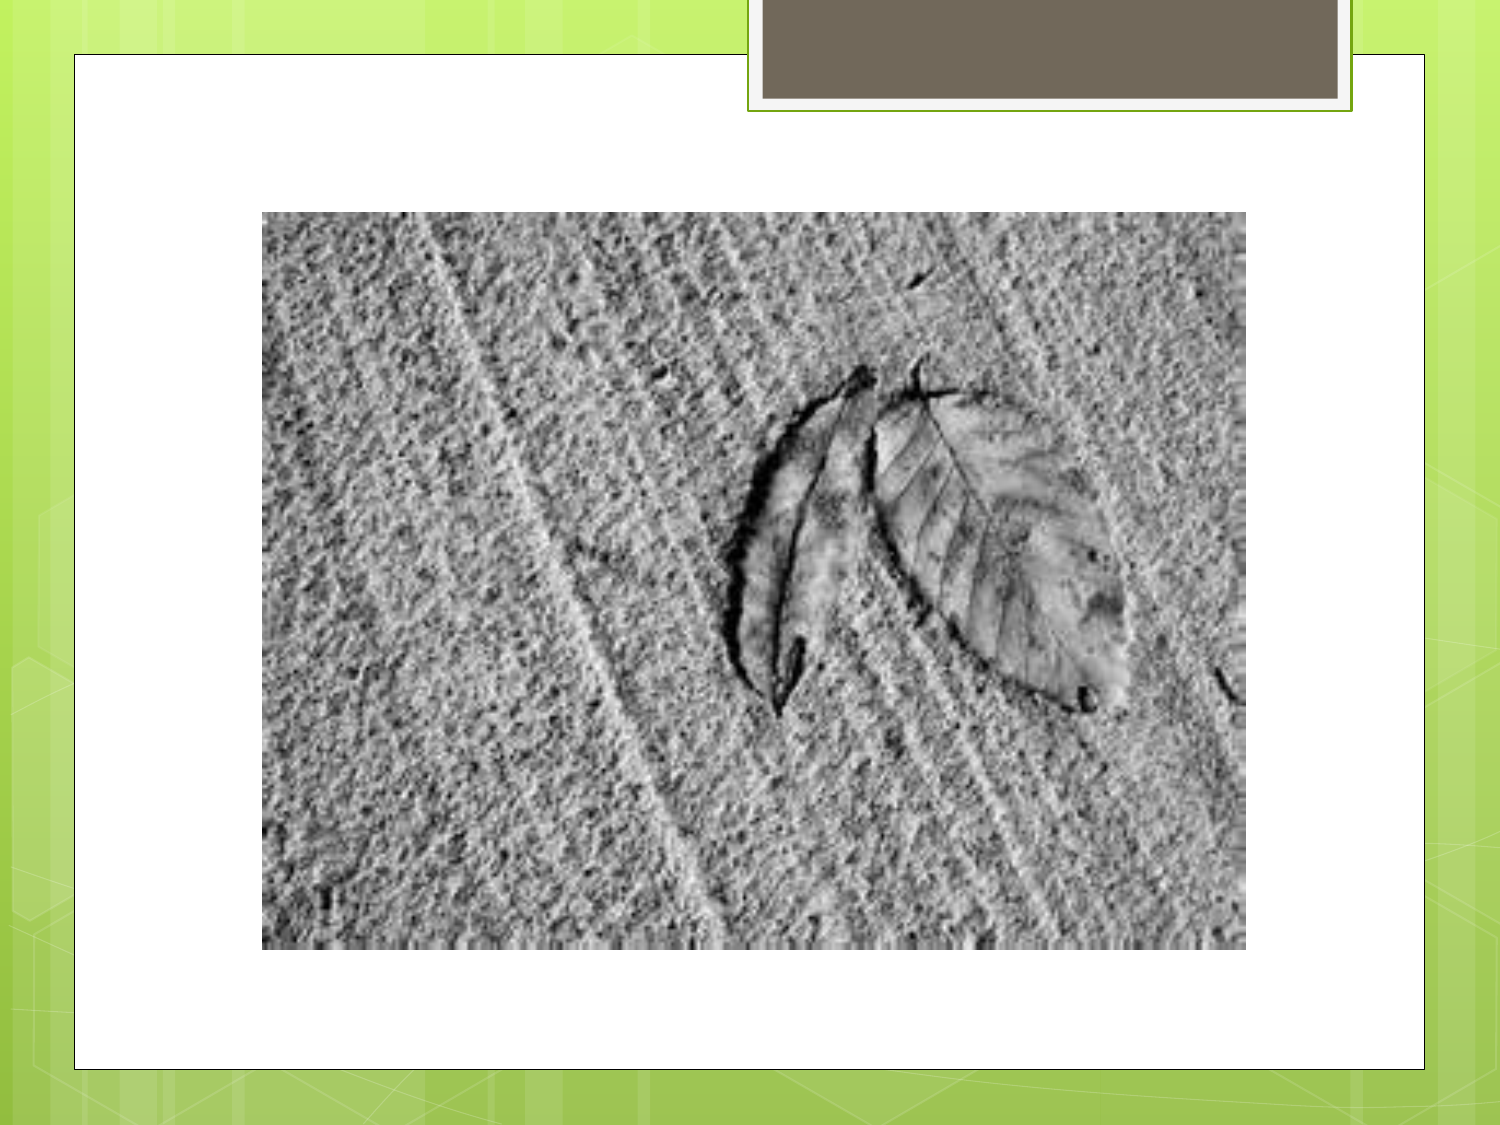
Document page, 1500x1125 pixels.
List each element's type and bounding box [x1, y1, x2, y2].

picture [262, 212, 1247, 951]
